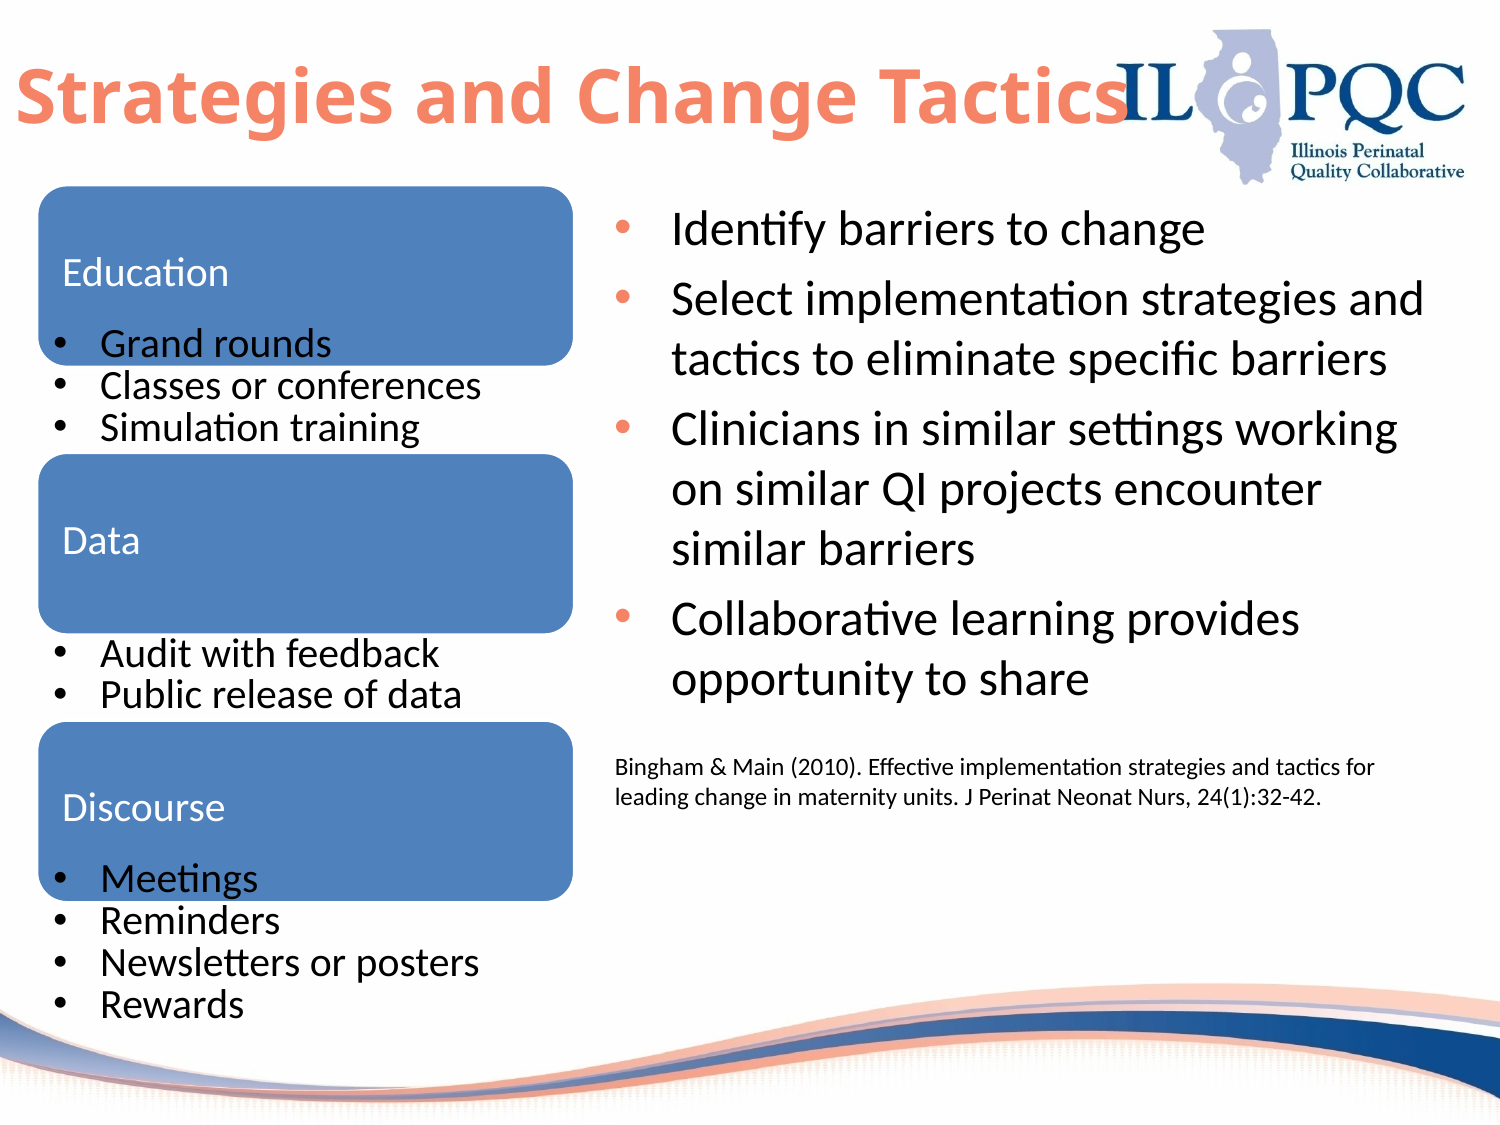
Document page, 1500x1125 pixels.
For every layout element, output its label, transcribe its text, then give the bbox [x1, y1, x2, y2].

picture [0, 0, 1500, 1125]
text_box Identify barriers to change Select implementation strategies and tactics to eliminate specific barriers Clinicians in similar settings working on similar QI projects encounter similar barriers Collaborative learning provides opportunity to share Bingham & Main (2010). Effective implementation strategies and tactics for leading change in maternity units. J Perinat Neonat Nurs, 24(1):32-42. [600, 188, 1463, 818]
title Strategies and Change Tactics [0, 0, 1350, 188]
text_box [35, 184, 576, 988]
